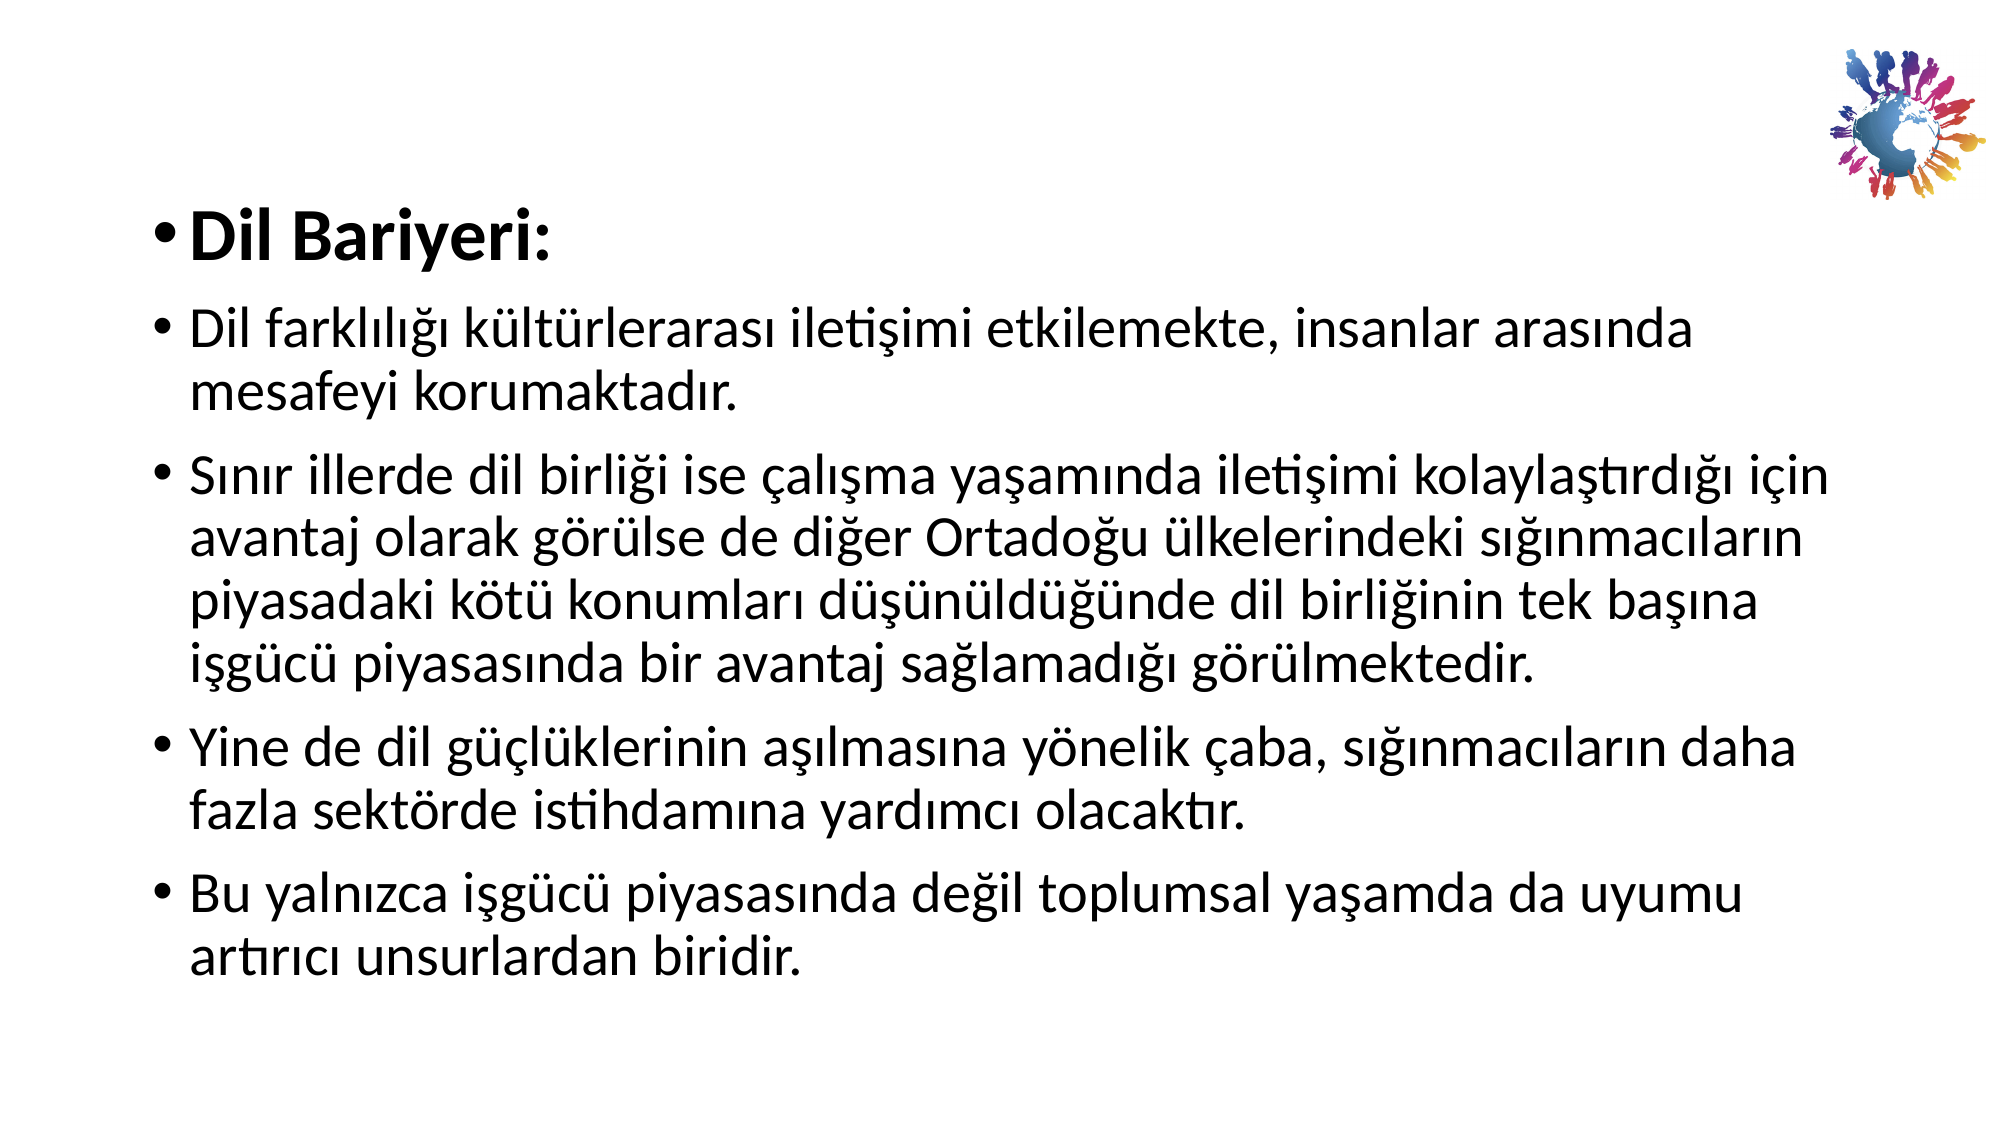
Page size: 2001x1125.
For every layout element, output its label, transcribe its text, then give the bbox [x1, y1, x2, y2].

picture [1830, 49, 1986, 200]
list Dil Bariyeri: Dil farklılığı kültürlerarası iletişimi etkilemekte, insanlar arasında mesafeyi korumaktadır. Sınır illerde dil birliği ise çalışma yaşamında iletişimi kolaylaştırdığı için avantaj olarak görülse de diğer Ortadoğu ülkelerindeki sığınmacıların piyasadaki kötü konumları düşünüldüğünde dil birliğinin tek başına işgücü piyasasında bir avantaj sağlamadığı görülmektedir. Yine de dil güçlüklerinin aşılmasına yönelik çaba, sığınmacıların daha fazla sektörde istihdamına yardımcı olacaktır. Bu yalnızca işgücü piyasasında değil toplumsal yaşamda da uyumu artırıcı unsurlardan biridir. [137, 188, 1863, 1014]
